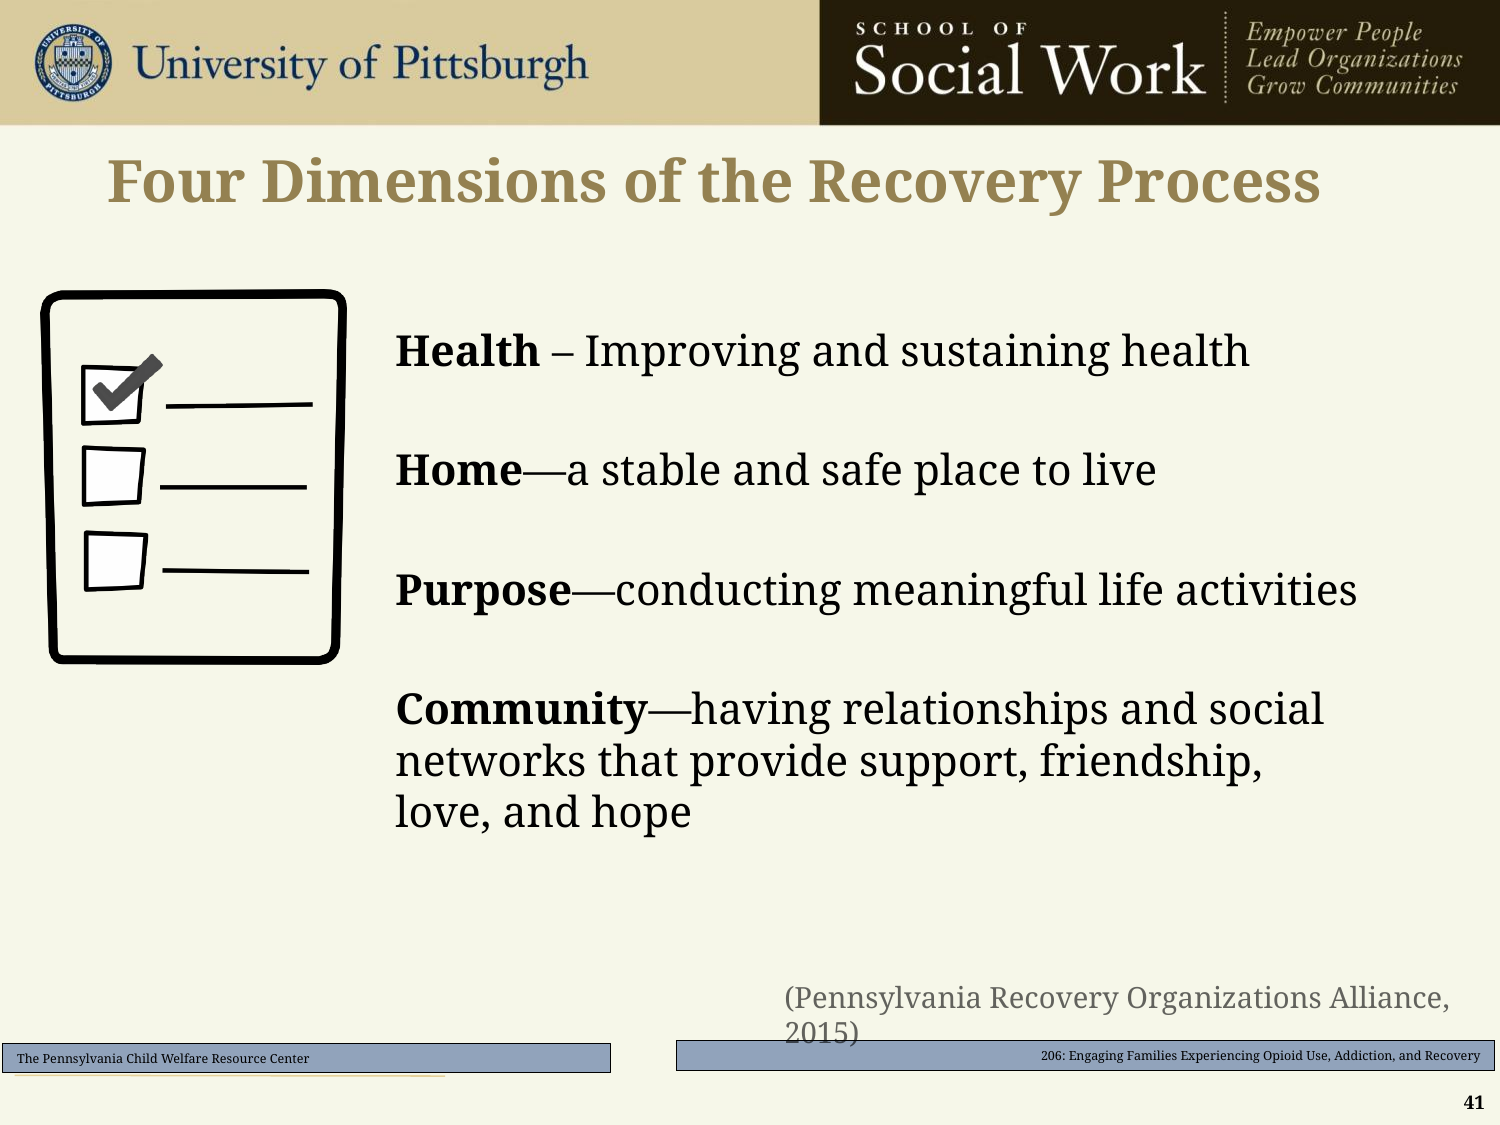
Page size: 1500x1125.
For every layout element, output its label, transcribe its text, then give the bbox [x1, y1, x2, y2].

title Four Dimensions of the Recovery Process [76, 129, 1428, 228]
text_box (Pennsylvania Recovery Organizations Alliance, 2015) [769, 971, 1500, 1057]
slide_number 41 [1332, 1091, 1500, 1116]
list Health – Improving and sustaining health Home—a stable and safe place to live Purpose—conducting meaningful life activities Community—having relationships and social networks that provide support, friendship, love, and hope [380, 281, 1383, 897]
picture [0, 0, 1500, 1125]
